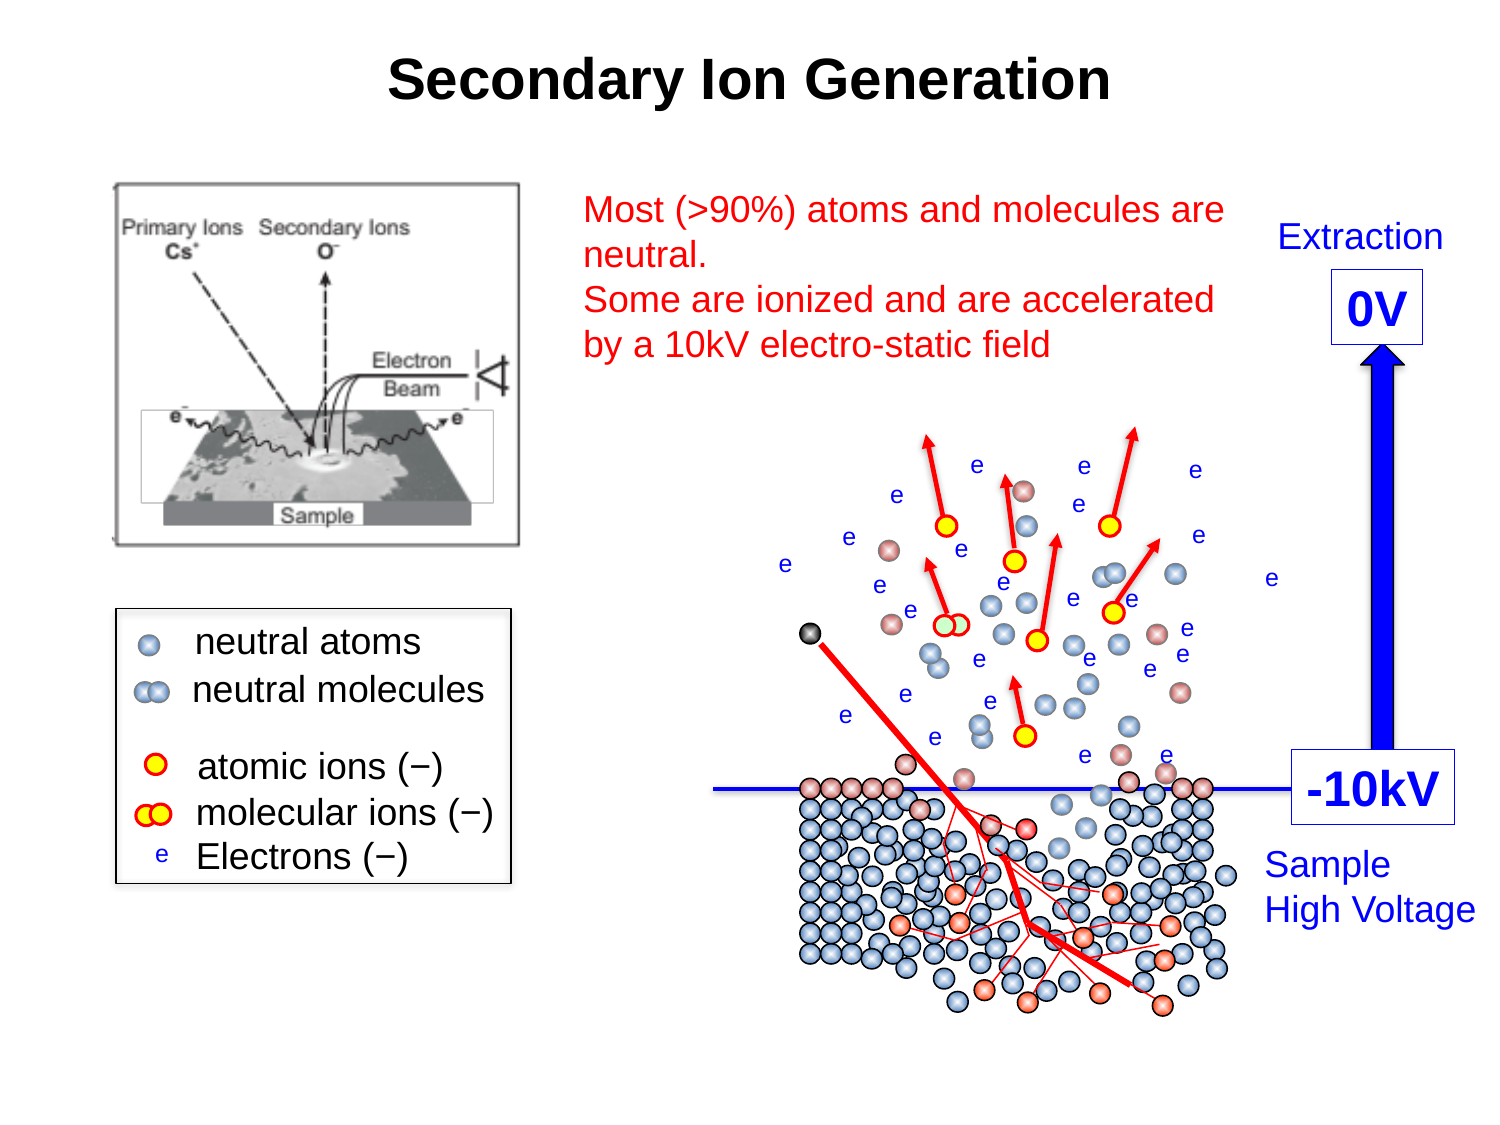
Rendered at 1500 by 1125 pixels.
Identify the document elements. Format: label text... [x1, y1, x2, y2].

picture [111, 179, 521, 549]
text_box Extraction [1263, 204, 1478, 265]
text_box Most (>90%) atoms and molecules are neutral. Some are ionized and are accelerated by a 10kV electro-static field [568, 177, 1263, 373]
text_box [763, 440, 1295, 778]
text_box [115, 608, 512, 886]
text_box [713, 269, 1457, 826]
text_box Sample High Voltage [1249, 832, 1500, 938]
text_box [799, 787, 1237, 1017]
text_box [878, 787, 1191, 816]
title Secondary Ion Generation [74, 24, 1425, 128]
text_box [925, 426, 1161, 439]
